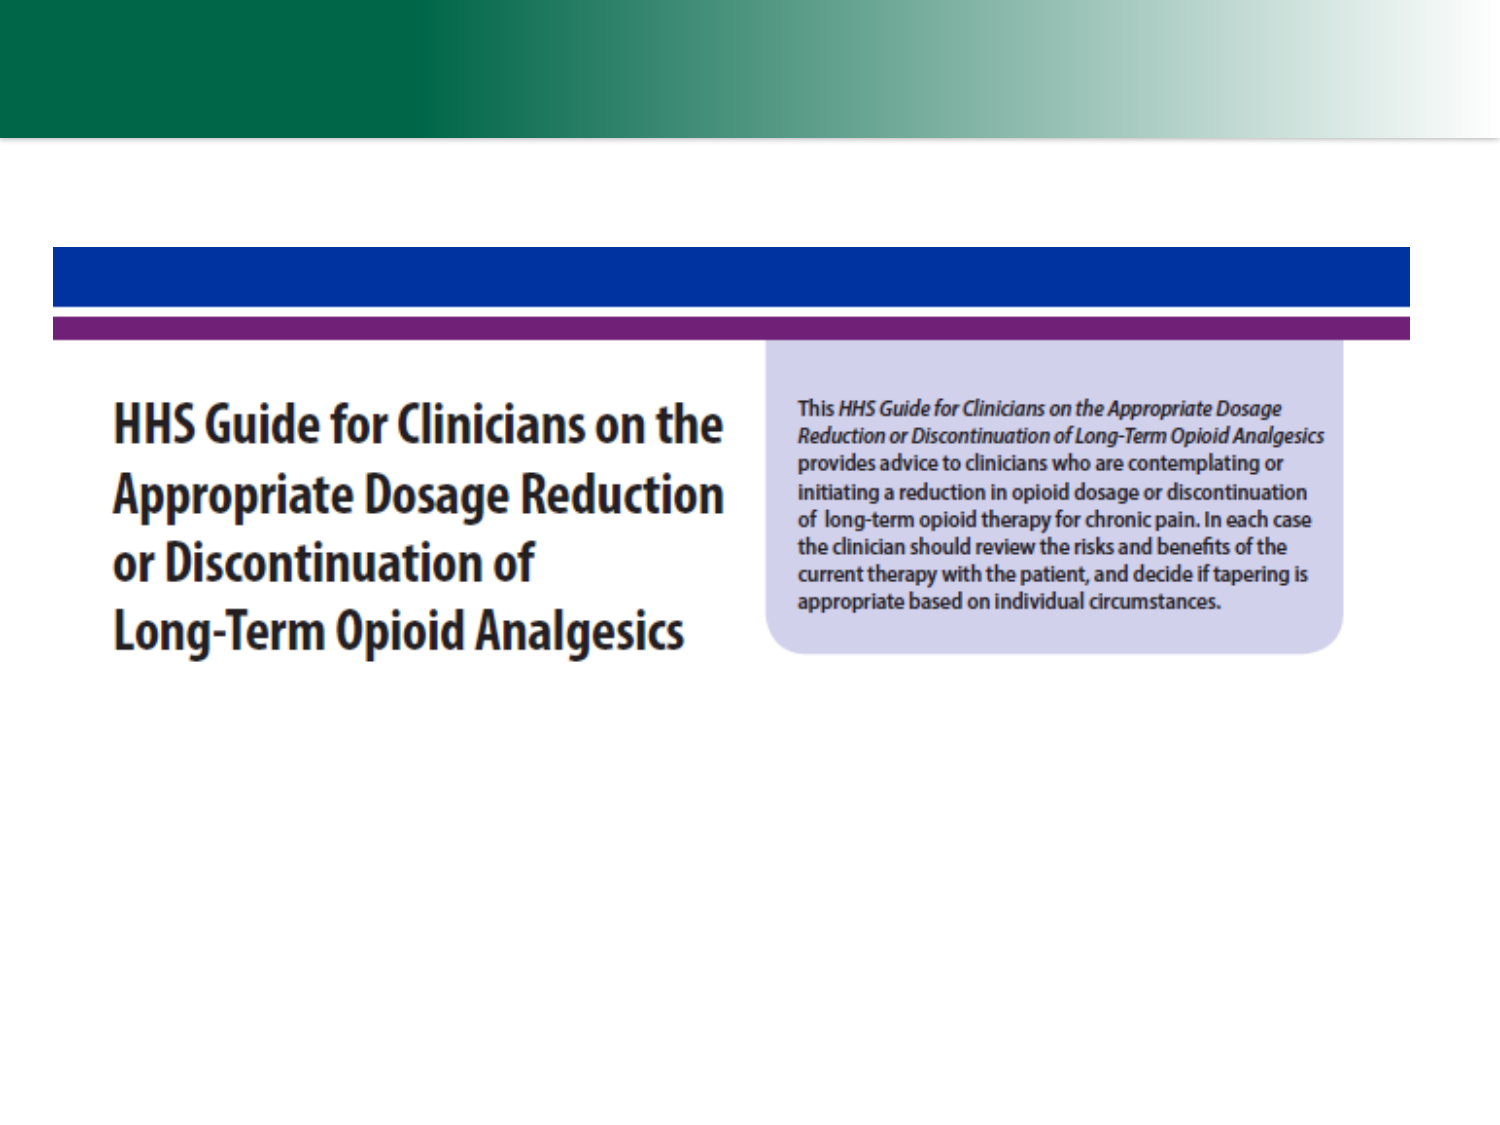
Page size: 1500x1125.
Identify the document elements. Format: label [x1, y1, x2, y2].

picture [53, 247, 1410, 699]
